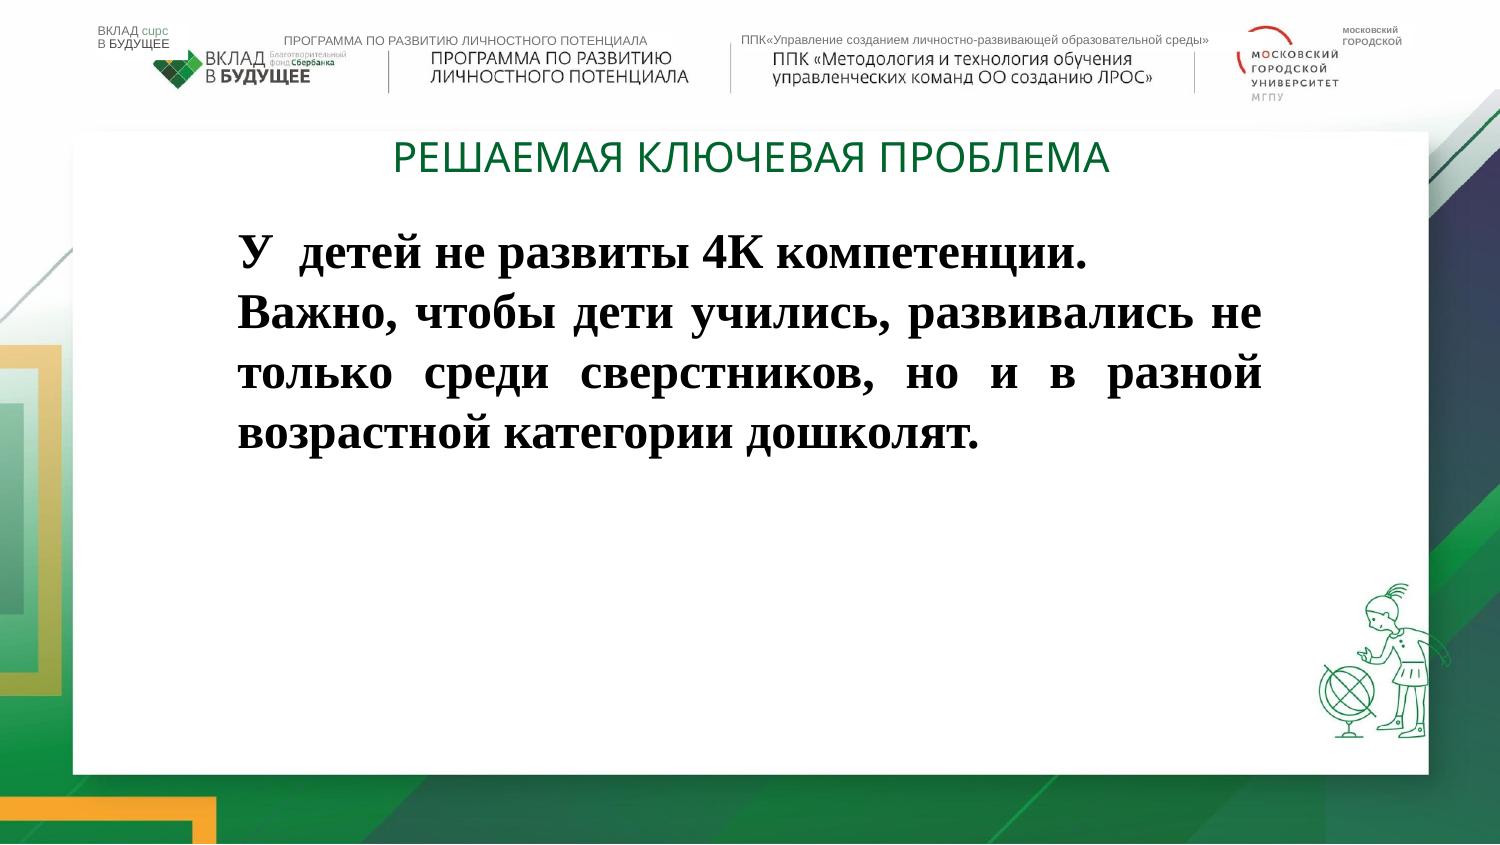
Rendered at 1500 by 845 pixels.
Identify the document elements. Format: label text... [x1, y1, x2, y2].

text_box ПРОГРАММА ПО РАЗВИТИЮ ЛИЧНОСТНОГО ПОТЕНЦИАЛА [283, 32, 674, 51]
picture [0, 0, 1500, 844]
text_box [119, 236, 1325, 502]
text_box ППК«Управление созданием личностно-развивающей образовательной среды» [740, 31, 1263, 52]
text_box У детей не развиты 4К компетенции. Важно, чтобы дети учились, развивались не только среди сверстников, но и в разной возрастной категории дошколят. [222, 211, 1278, 466]
text_box РЕШАЕМАЯ КЛЮЧЕВАЯ ПРОБЛЕМА [121, 130, 1381, 183]
text_box ВКЛАД cupc В БУДУЩЕЕ [97, 22, 189, 61]
text_box московский ГОРОДСКОЙ [1342, 24, 1414, 49]
